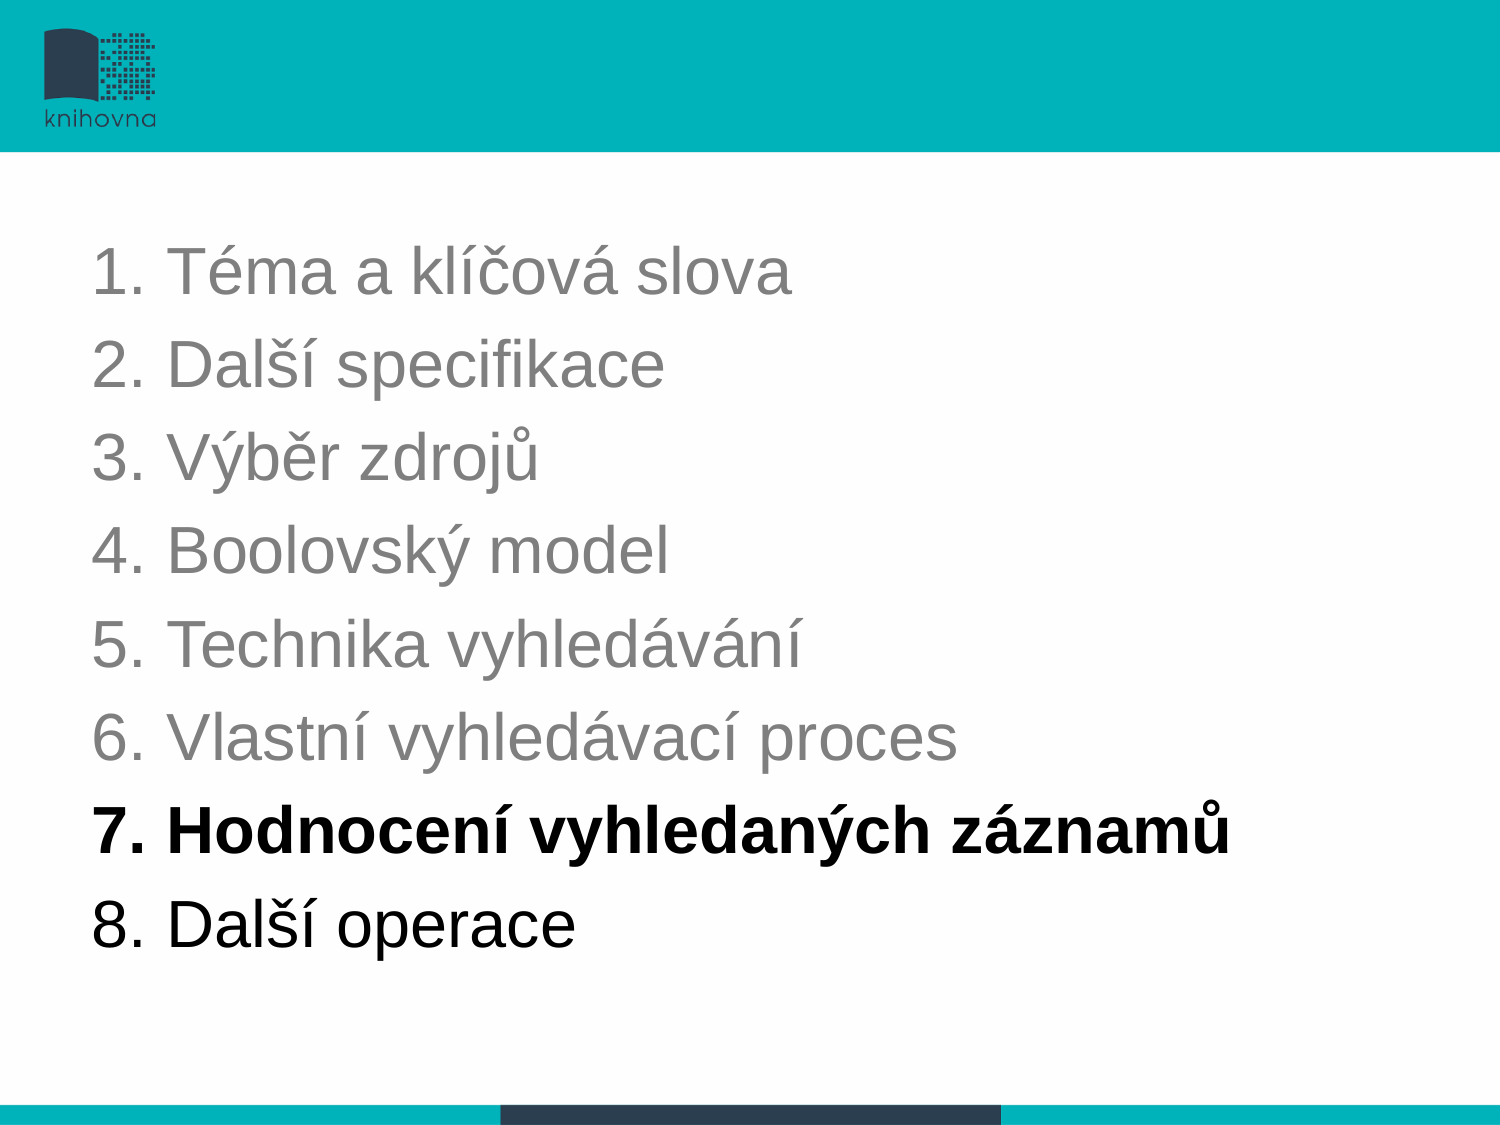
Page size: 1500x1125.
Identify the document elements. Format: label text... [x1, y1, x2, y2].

picture [0, 0, 1500, 1125]
list Téma a klíčová slova Další specifikace Výběr zdrojů Boolovský model Technika vyhledávání Vlastní vyhledávací proces Hodnocení vyhledaných záznamů Další operace [76, 219, 1427, 1041]
